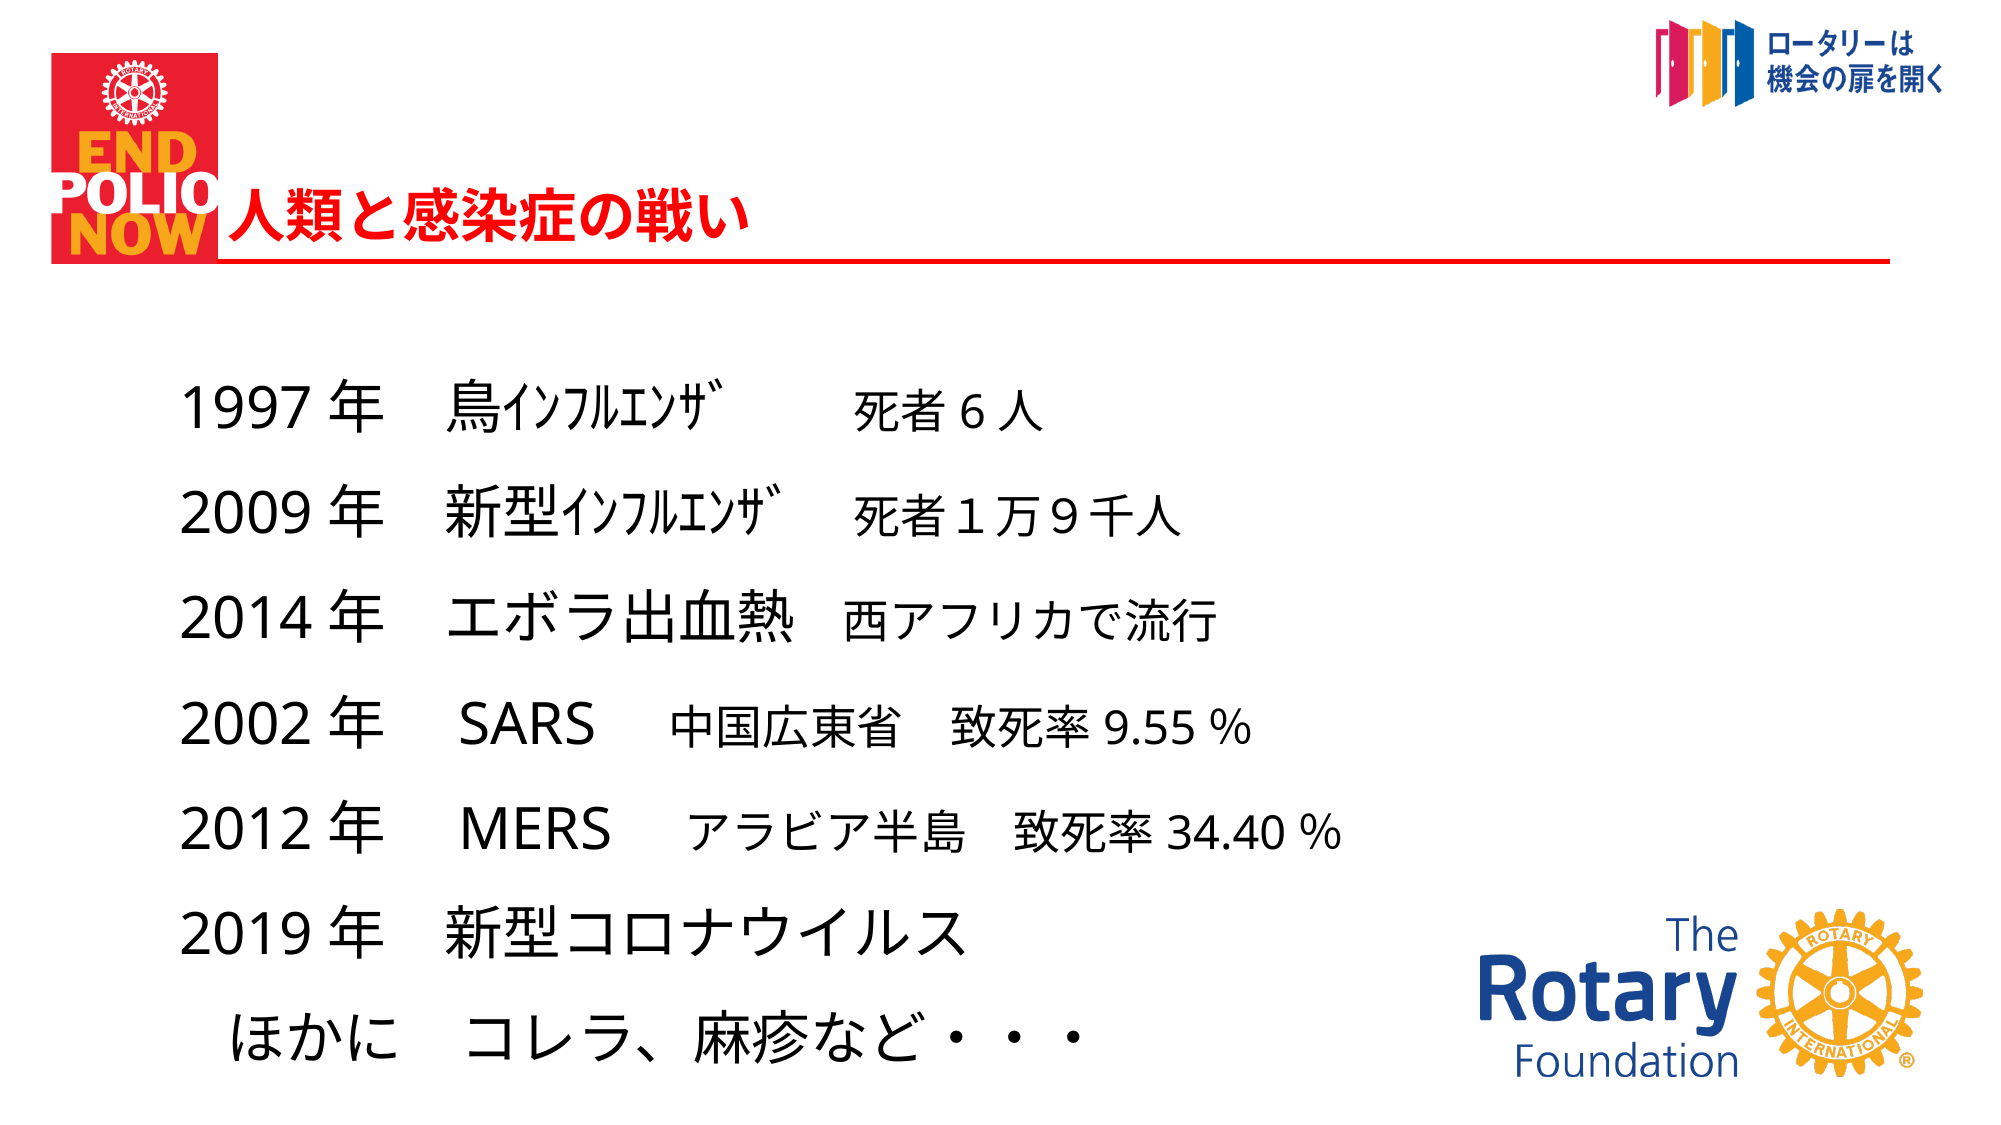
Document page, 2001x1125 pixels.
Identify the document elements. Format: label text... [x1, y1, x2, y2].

table_header 人類と感染症の戦い [218, 164, 1890, 259]
text_box 1997年 鳥ｲﾝﾌﾙｴﾝｻﾞ 死者6人 2009年 新型ｲﾝﾌﾙｴﾝｻﾞ 死者１万９千人 2014年 エボラ出血熱 西アフリカで流行 2002年 SARS 中国広東省 致死率9.55％ 2012年 MERS アラビア半島 致死率34.40％ 2019年 新型コロナウイルス ほかに コレラ、麻疹など・・・ [164, 327, 1595, 1079]
picture [51, 53, 218, 264]
picture [1646, 19, 1963, 117]
picture [1480, 909, 1923, 1077]
